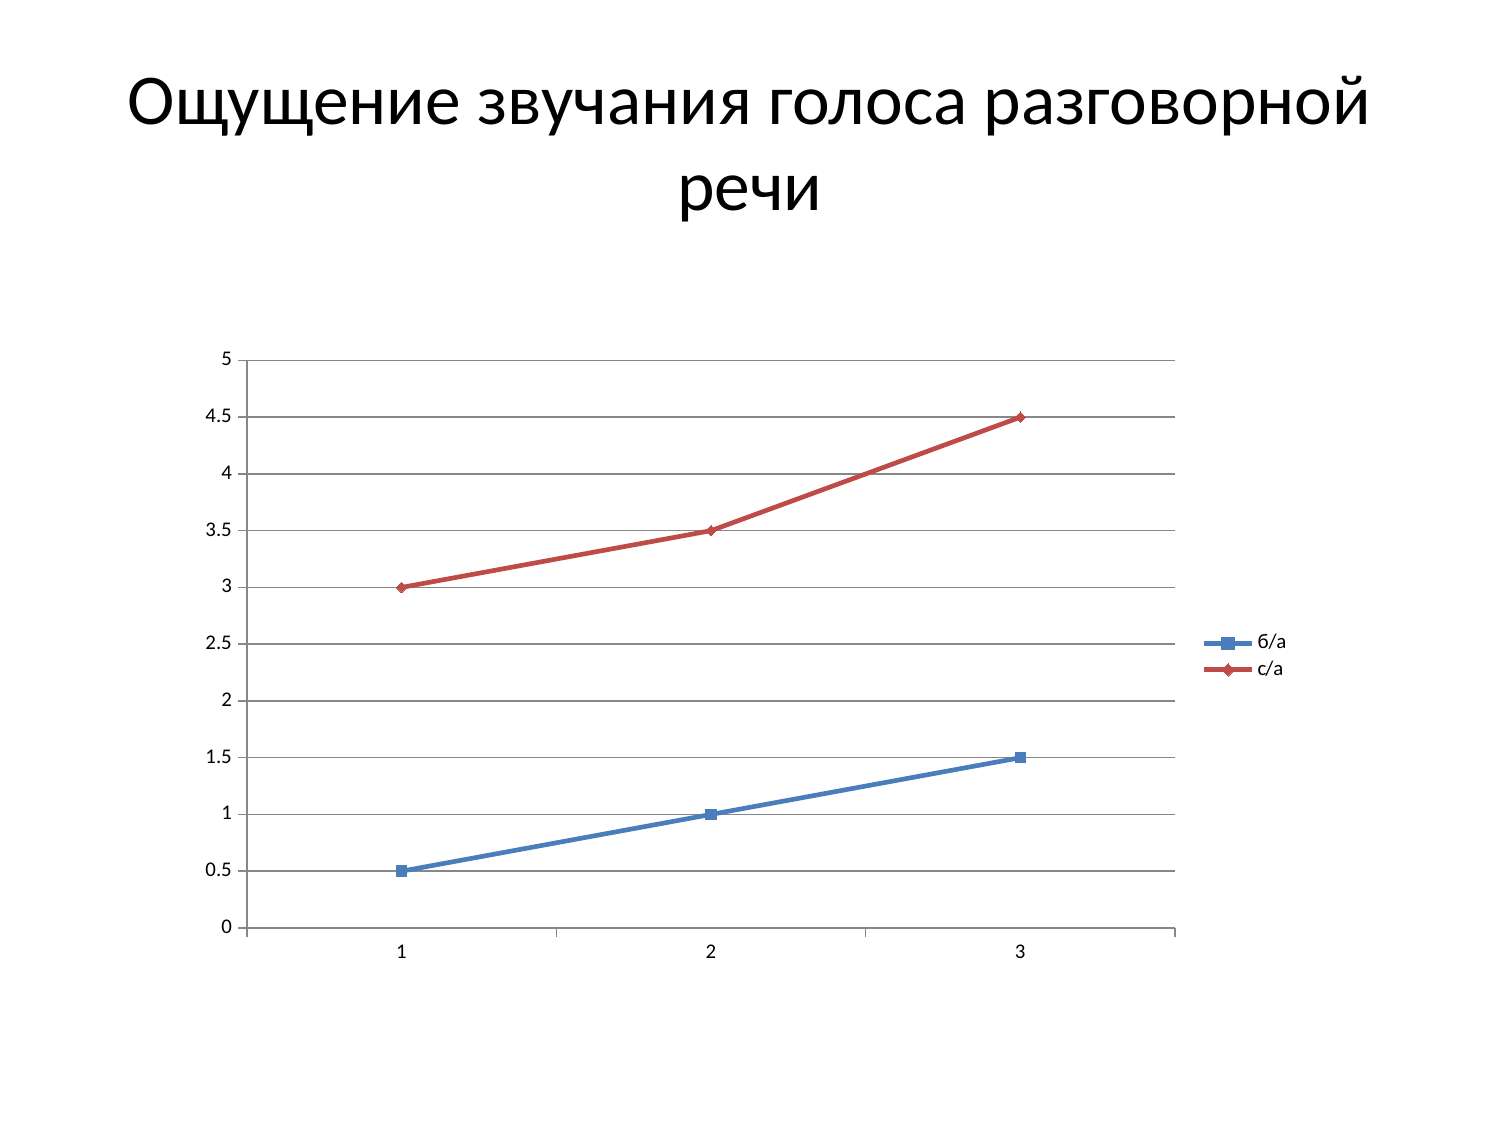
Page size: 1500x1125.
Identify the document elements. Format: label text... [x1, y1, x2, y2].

title Ощущение звучания голоса разговорной речи [75, 45, 1425, 233]
chart [182, 337, 1306, 977]
